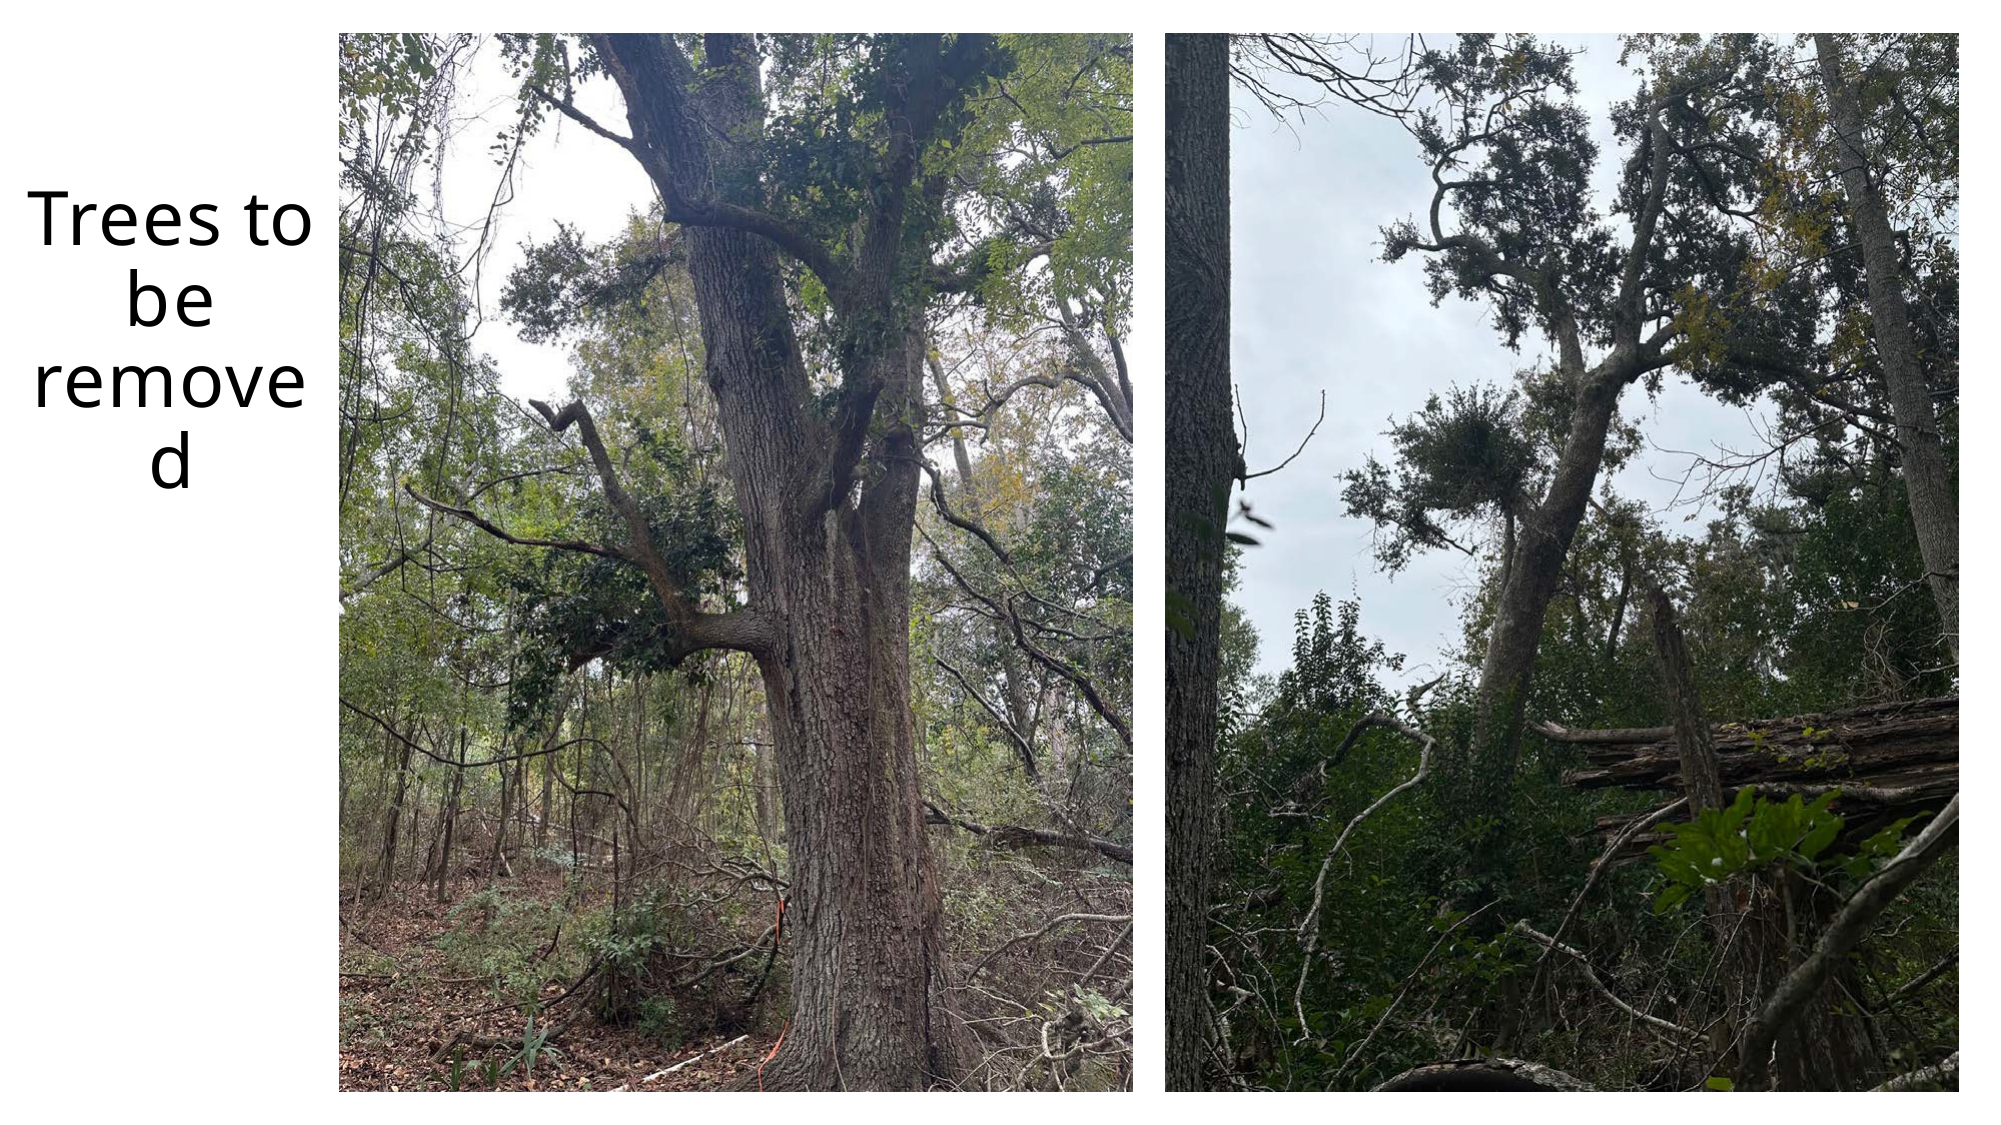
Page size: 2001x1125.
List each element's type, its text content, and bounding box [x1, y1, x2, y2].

title Trees to be removed [24, 167, 318, 504]
picture [339, 33, 1134, 1092]
picture [1165, 33, 1959, 1092]
